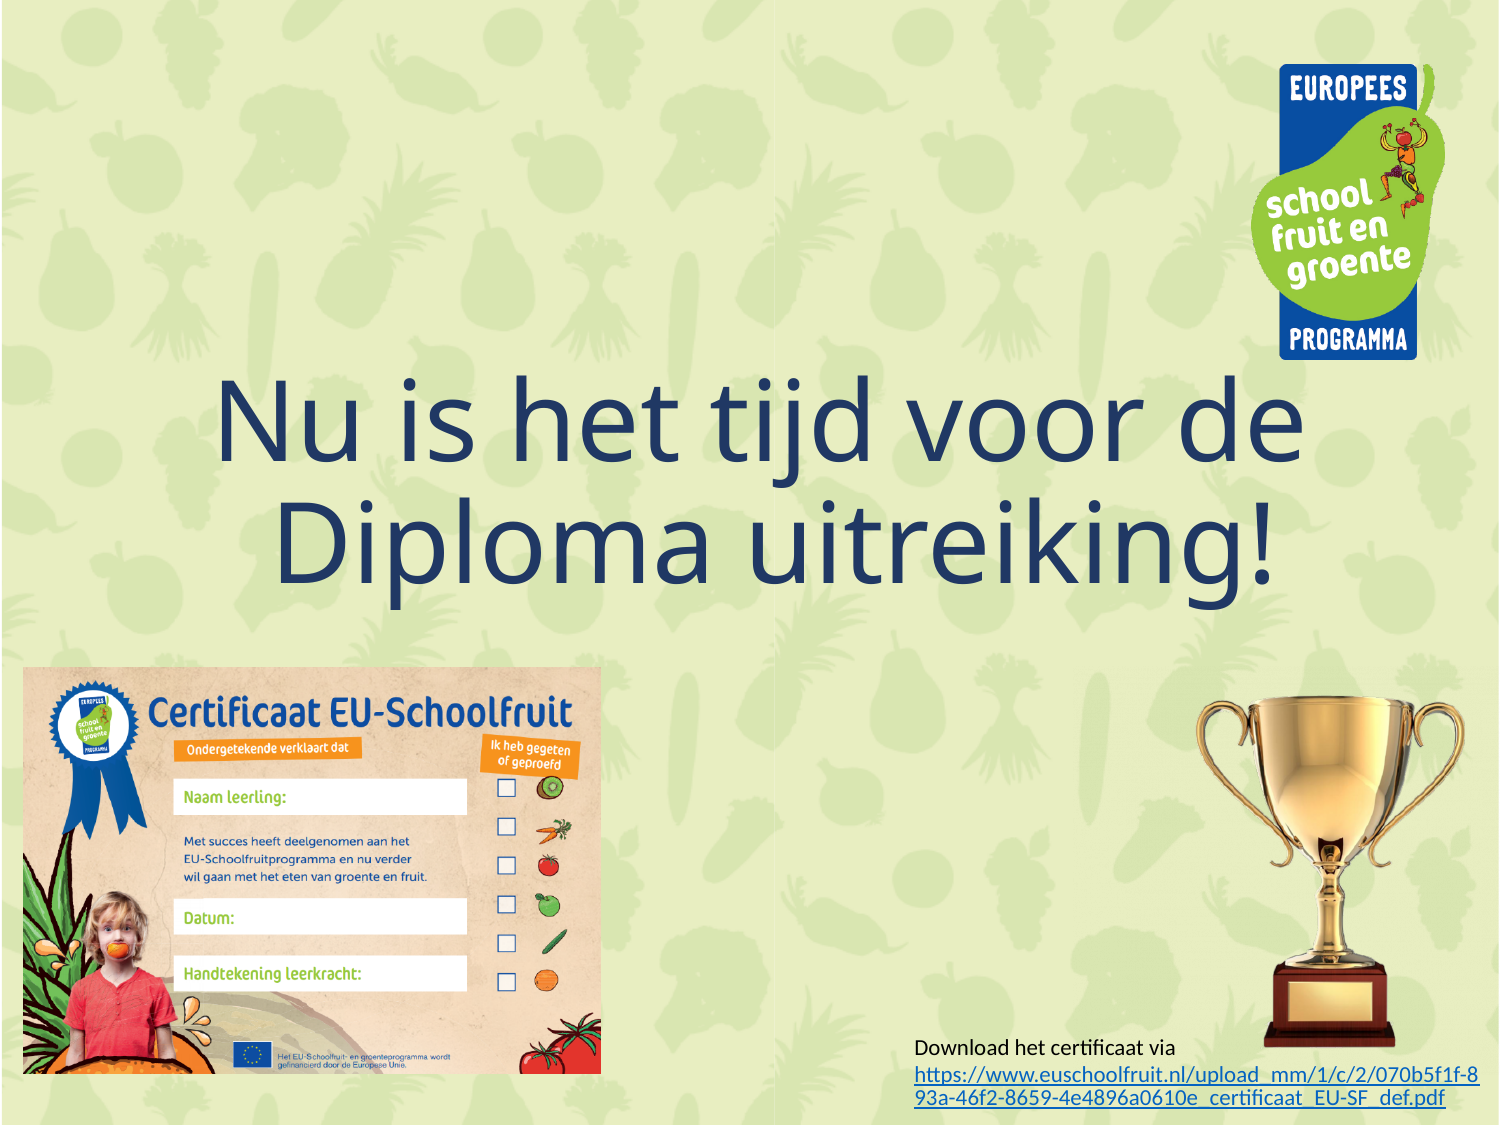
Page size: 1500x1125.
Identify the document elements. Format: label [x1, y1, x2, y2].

text_box [1, 0, 1499, 1125]
picture [1073, 666, 1500, 1075]
picture [1251, 64, 1445, 360]
picture [23, 667, 601, 1074]
